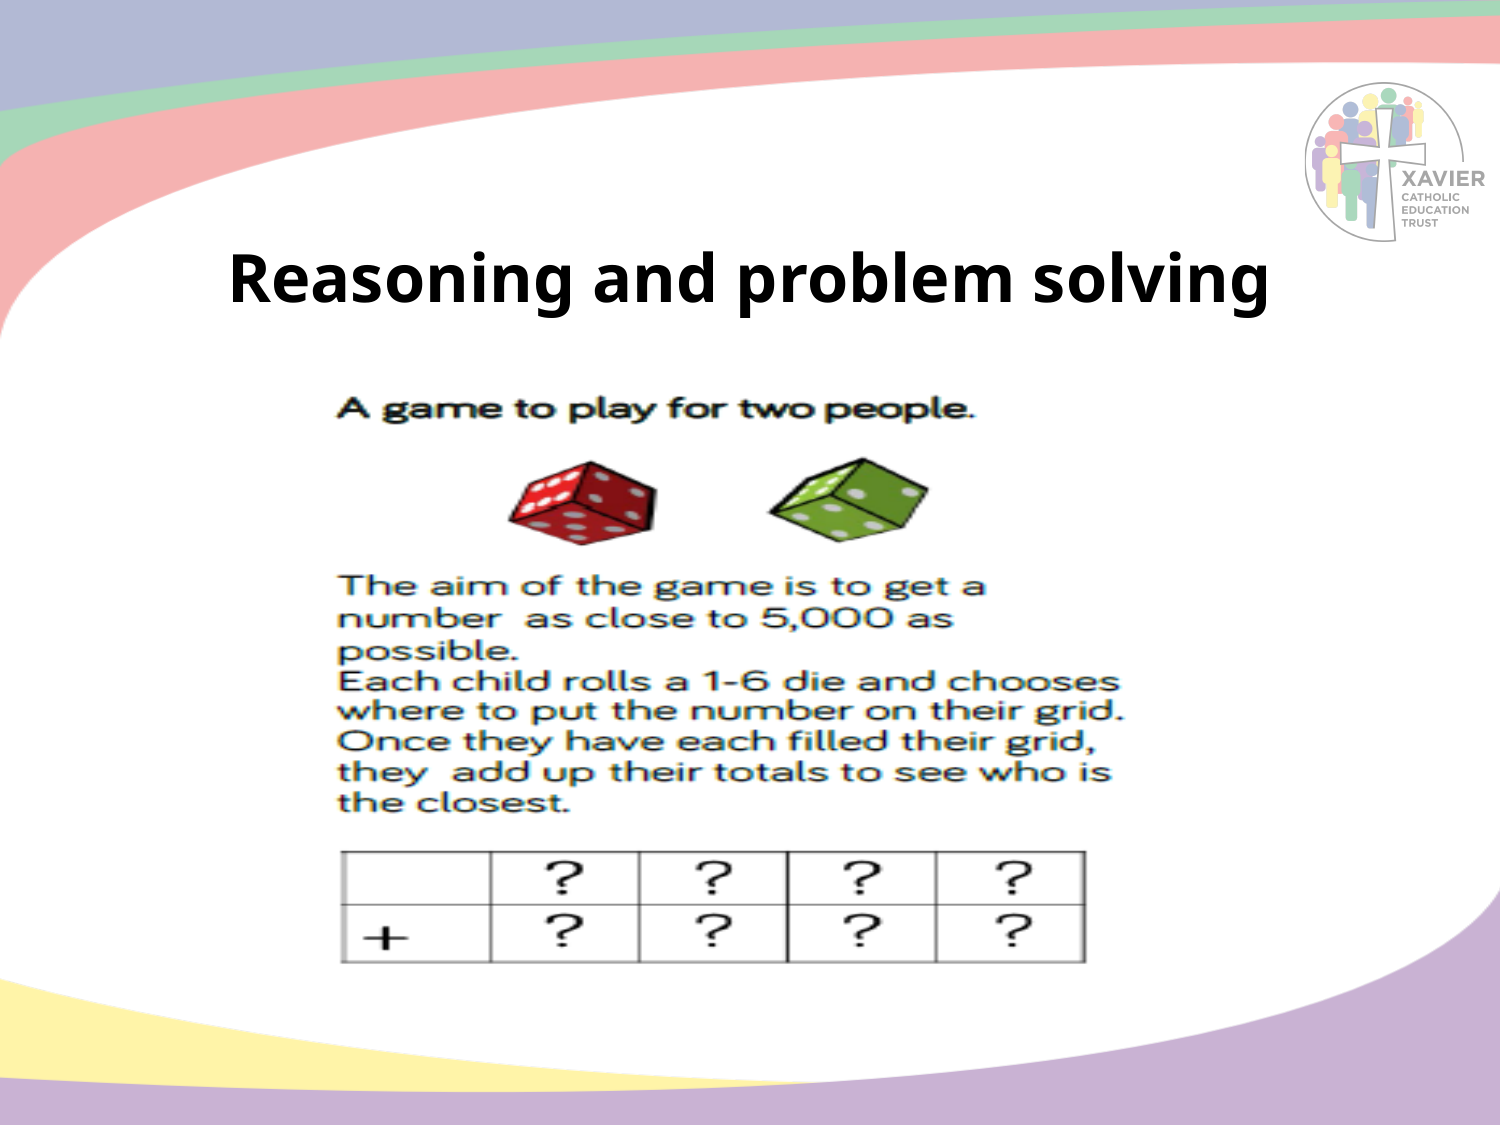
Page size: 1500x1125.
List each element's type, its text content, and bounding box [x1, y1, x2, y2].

picture [329, 392, 1197, 1005]
title Reasoning and problem solving [112, 184, 1388, 325]
